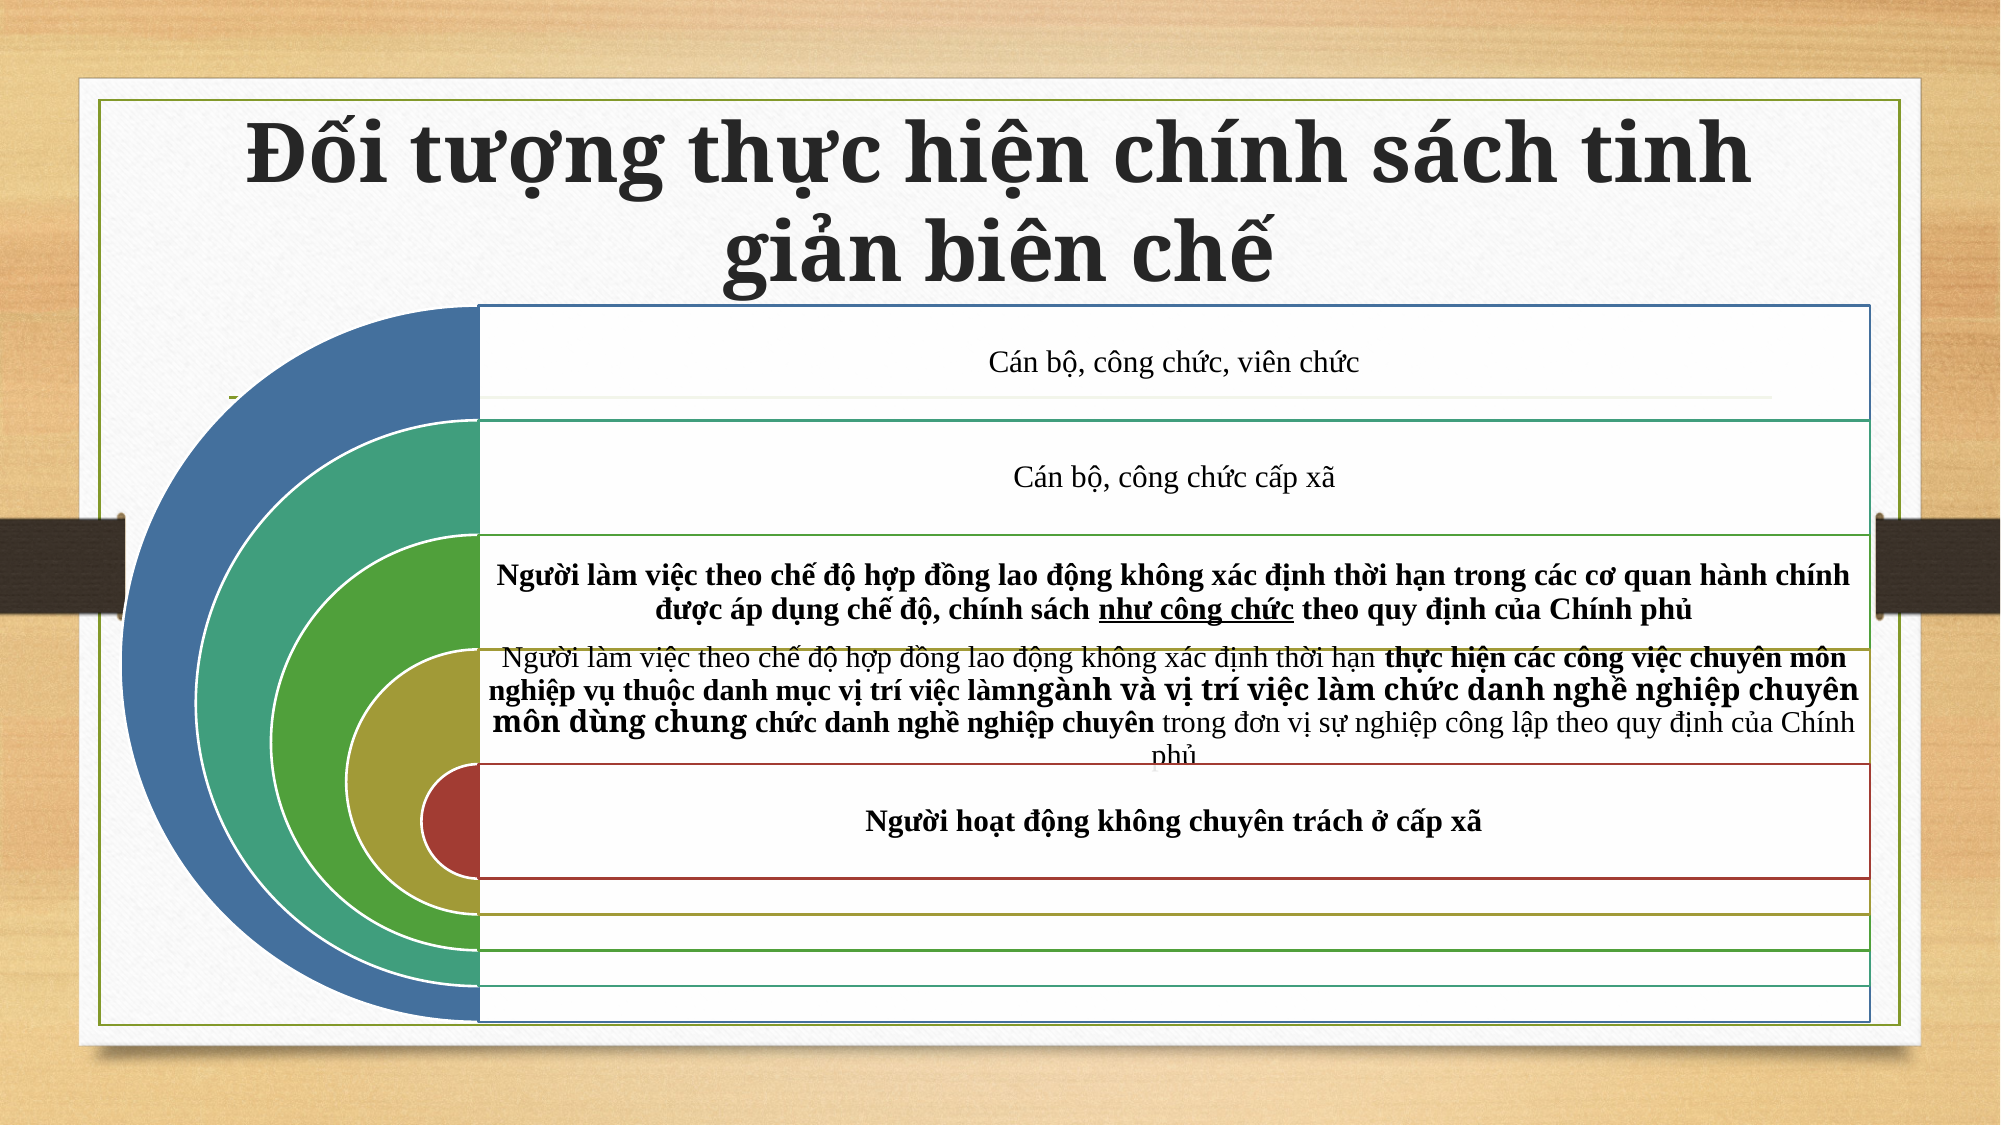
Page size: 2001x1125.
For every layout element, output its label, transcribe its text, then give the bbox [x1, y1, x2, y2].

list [120, 305, 1871, 1023]
title Đối tượng thực hiện chính sách tinh giản biên chế [212, 91, 1788, 305]
picture [0, 0, 2001, 1125]
